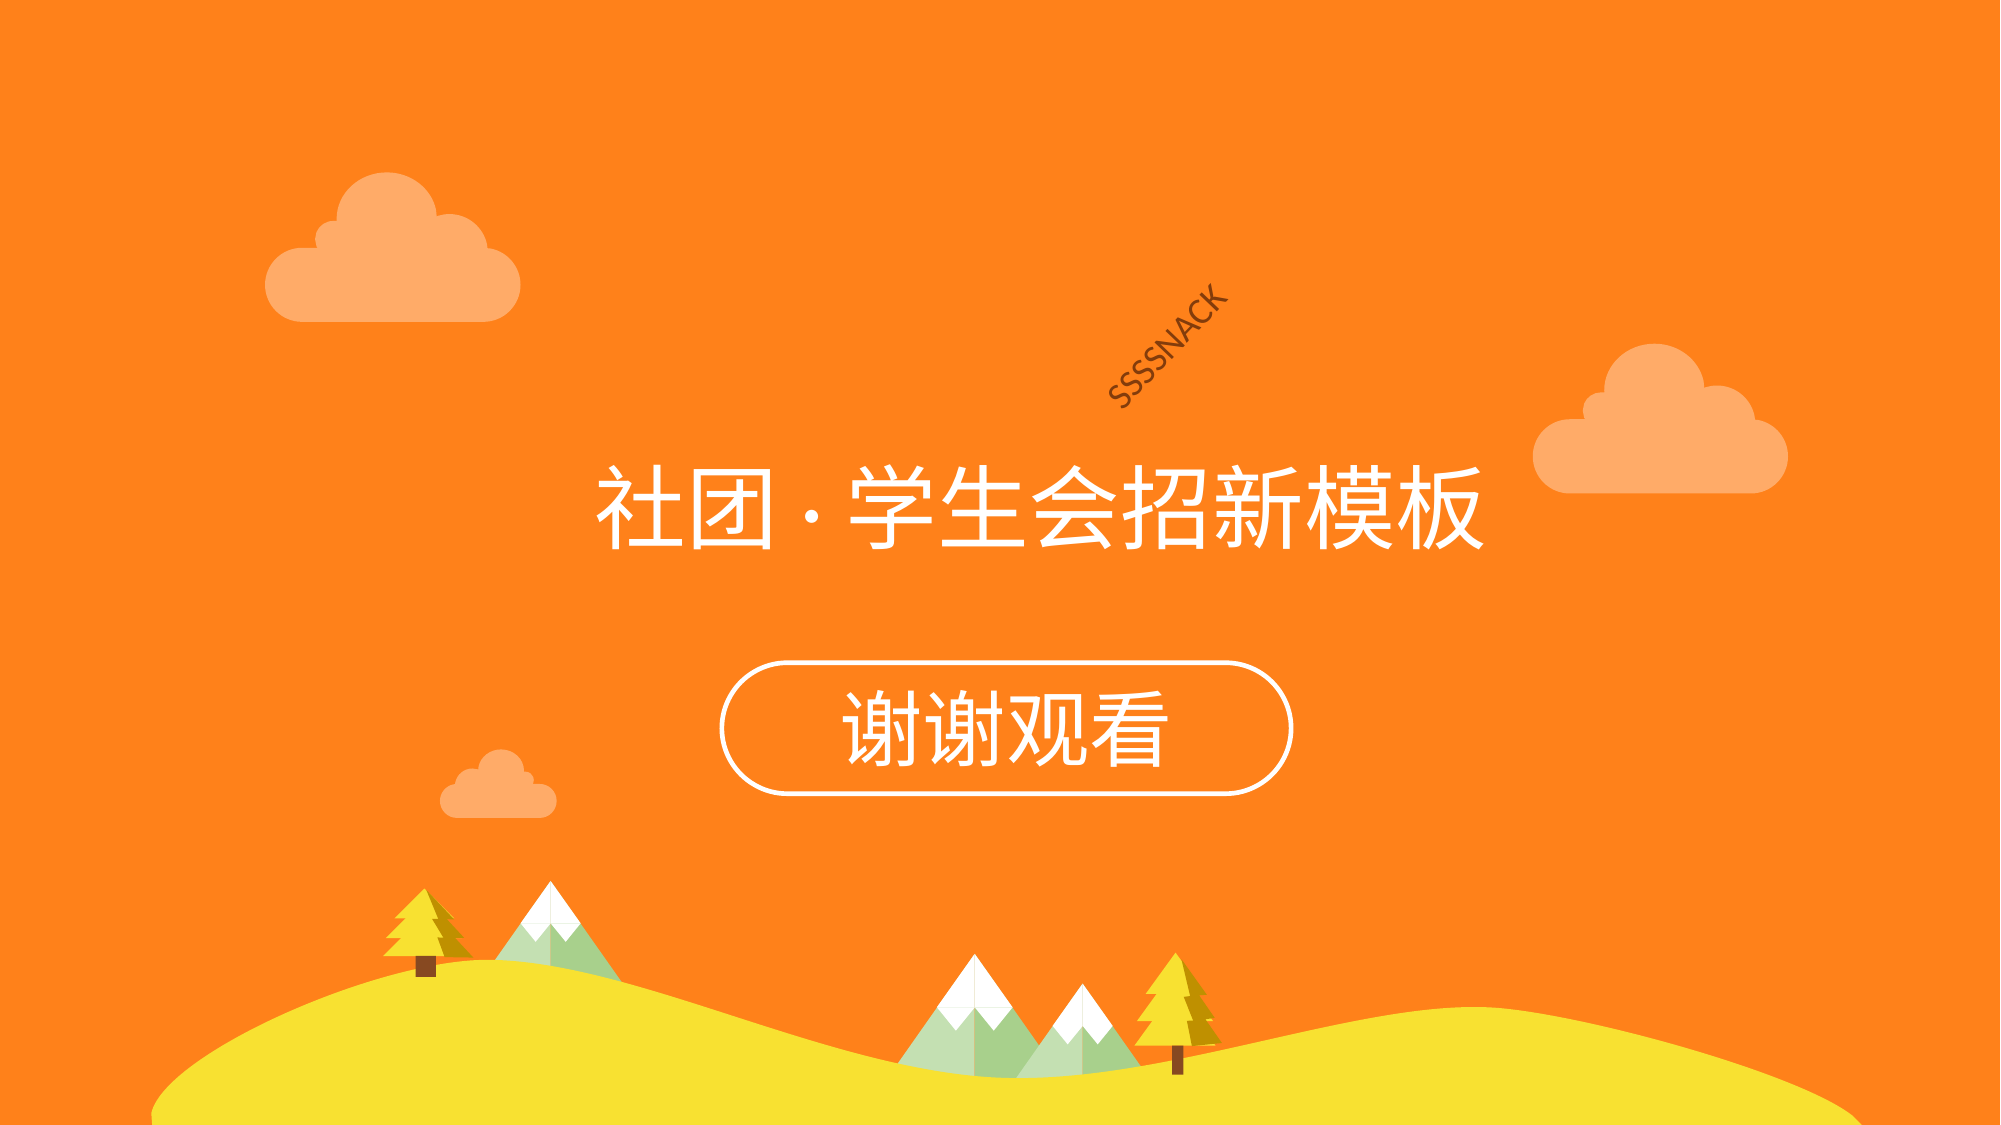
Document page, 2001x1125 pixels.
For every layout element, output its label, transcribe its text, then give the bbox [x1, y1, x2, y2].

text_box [1072, 252, 1258, 422]
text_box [870, 953, 1079, 1102]
text_box [151, 977, 1862, 1125]
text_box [382, 888, 483, 978]
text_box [1000, 983, 1166, 1101]
text_box [1532, 343, 1789, 494]
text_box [721, 662, 1292, 794]
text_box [1134, 952, 1234, 1075]
text_box [265, 172, 521, 322]
text_box [439, 749, 557, 818]
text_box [468, 880, 634, 999]
text_box 社团·学生会招新模板 [580, 443, 1503, 569]
